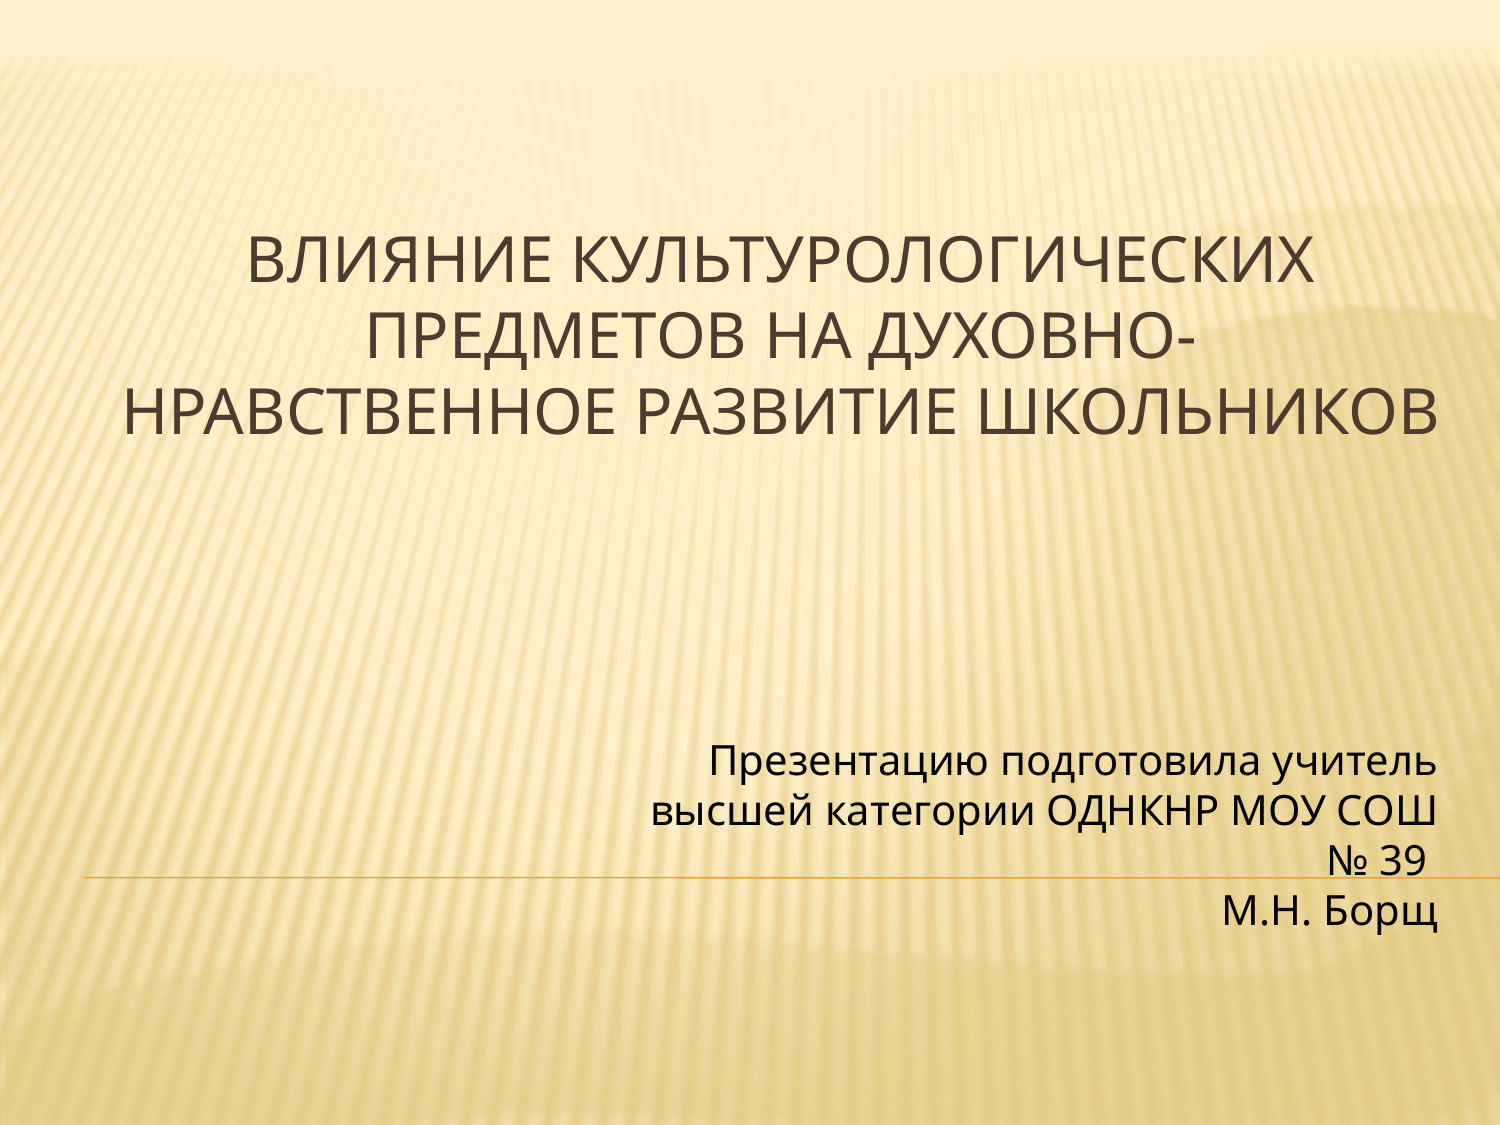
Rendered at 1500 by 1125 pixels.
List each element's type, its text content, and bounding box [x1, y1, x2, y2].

title ВЛИЯНИЕ КУЛЬТУРОЛОГИЧЕСКИХ ПРЕДМЕТОВ НА ДУХОВНО-нравственное развитие школьников [105, 210, 1456, 680]
text_box Презентацию подготовила учитель высшей категории ОДНКНР МОУ СОШ № 39 М.Н. Борщ [597, 726, 1453, 942]
